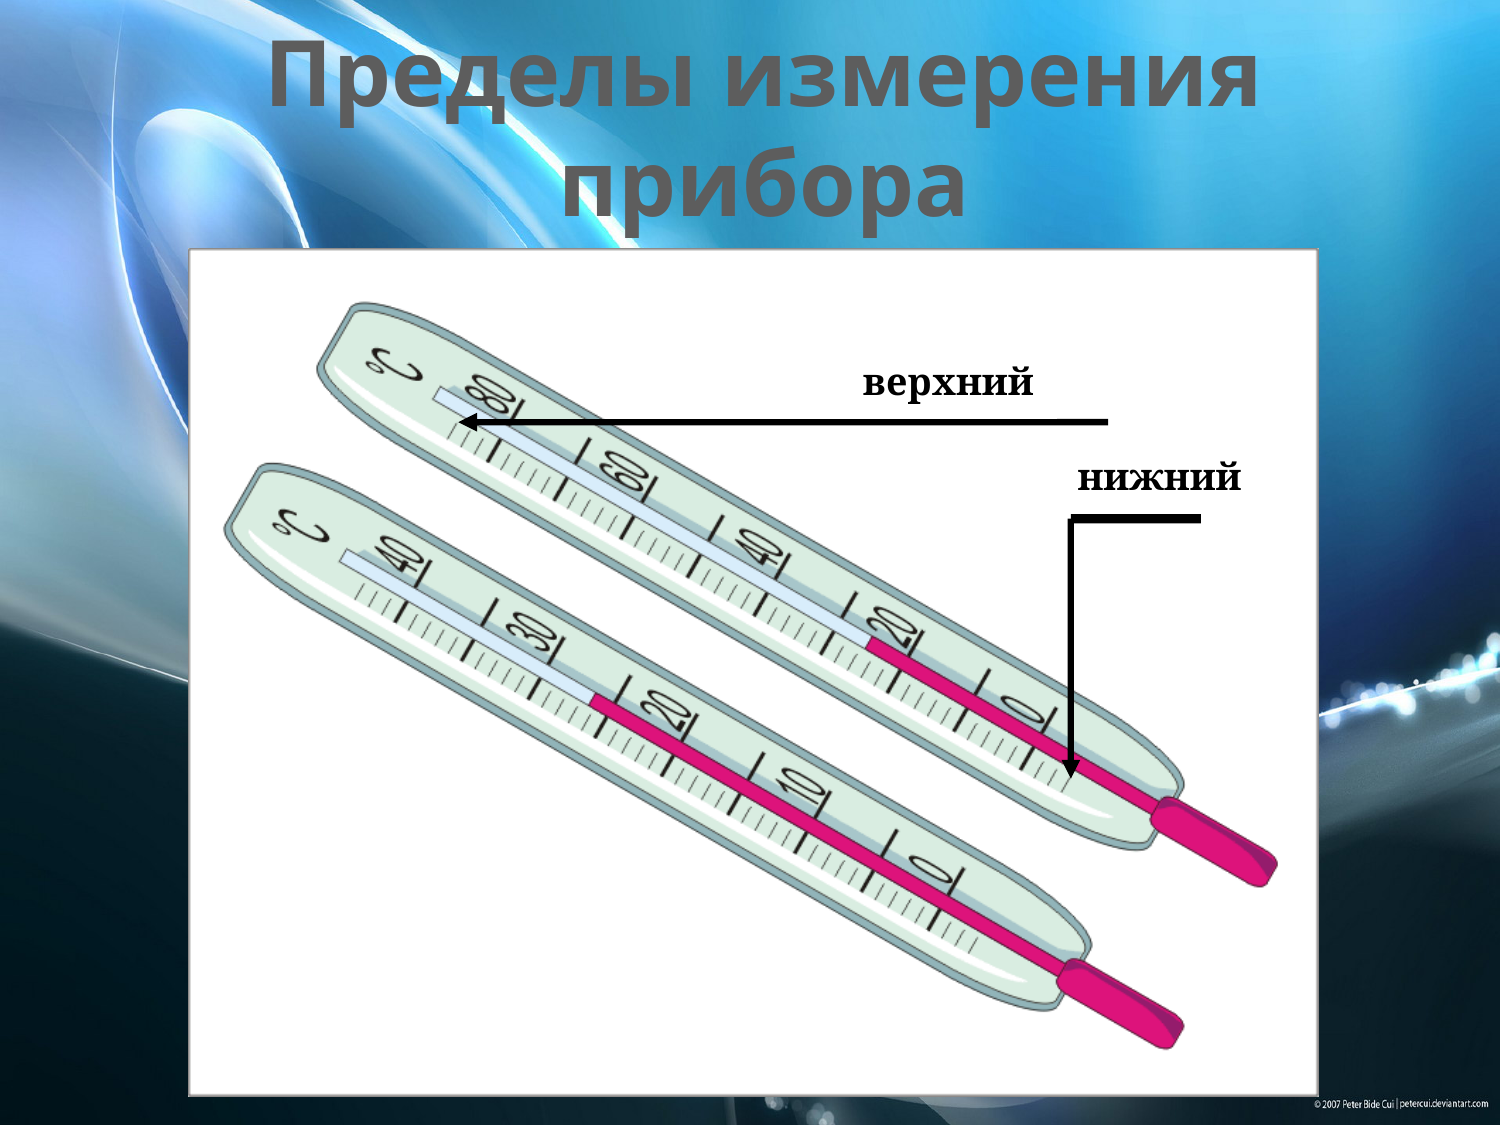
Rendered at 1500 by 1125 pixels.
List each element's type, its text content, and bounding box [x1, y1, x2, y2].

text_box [458, 350, 1279, 779]
picture [0, 0, 1500, 1125]
text_box Пределы измерения прибора [100, 22, 1429, 228]
